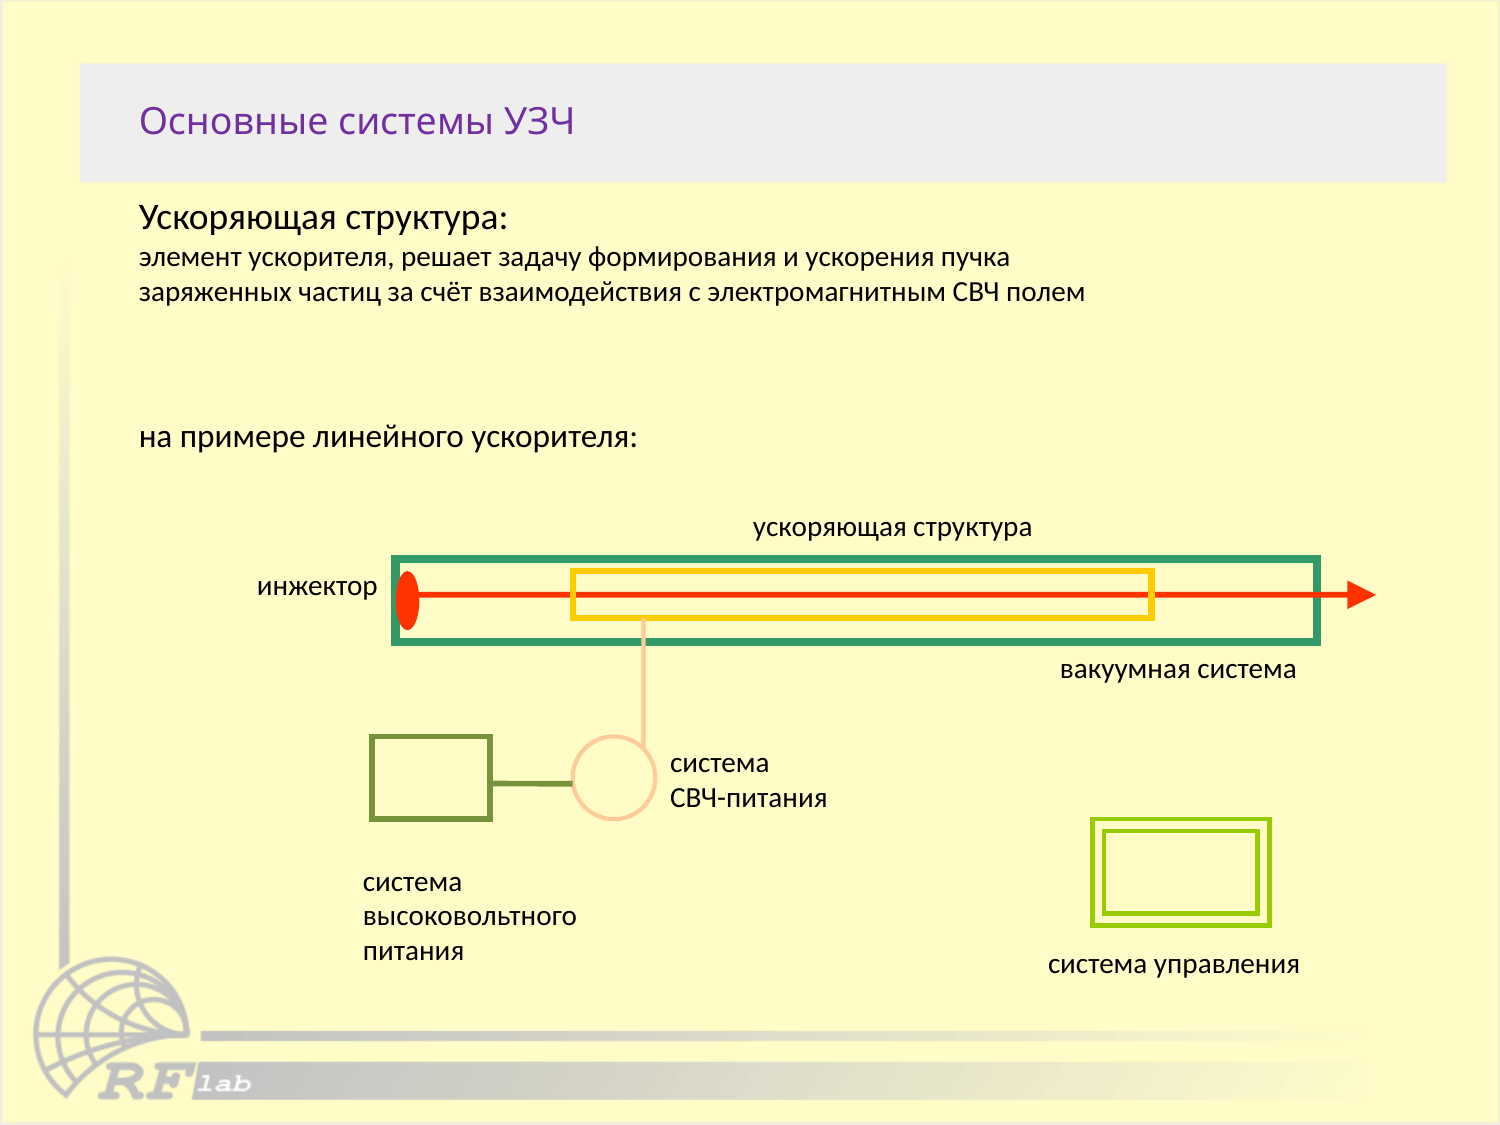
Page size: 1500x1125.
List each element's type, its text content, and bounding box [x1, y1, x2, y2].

text_box [1104, 830, 1258, 914]
text_box [644, 595, 1317, 642]
text_box Ускоряющая структура: элемент ускорителя, решает задачу формирования и ускорения пучка заряженных частиц за счёт взаимодействия с электромагнитным СВЧ полем [123, 184, 1128, 350]
text_box [371, 736, 490, 819]
text_box ускоряющая структура [738, 500, 1235, 550]
text_box Основные системы УЗЧ на примере линейного ускорителя: [123, 89, 1353, 462]
text_box [395, 571, 420, 631]
text_box вакуумная система [1045, 641, 1341, 692]
text_box [395, 595, 643, 642]
text_box [1092, 818, 1270, 926]
text_box система управления [1033, 937, 1329, 987]
text_box [572, 736, 655, 820]
text_box [572, 571, 1152, 619]
text_box [1152, 584, 1377, 606]
text_box система СВЧ-питания [655, 736, 951, 822]
text_box инжектор [242, 559, 538, 609]
text_box [538, 559, 1317, 594]
picture [0, 0, 1500, 1125]
text_box система высоковольтного питания [348, 854, 644, 974]
